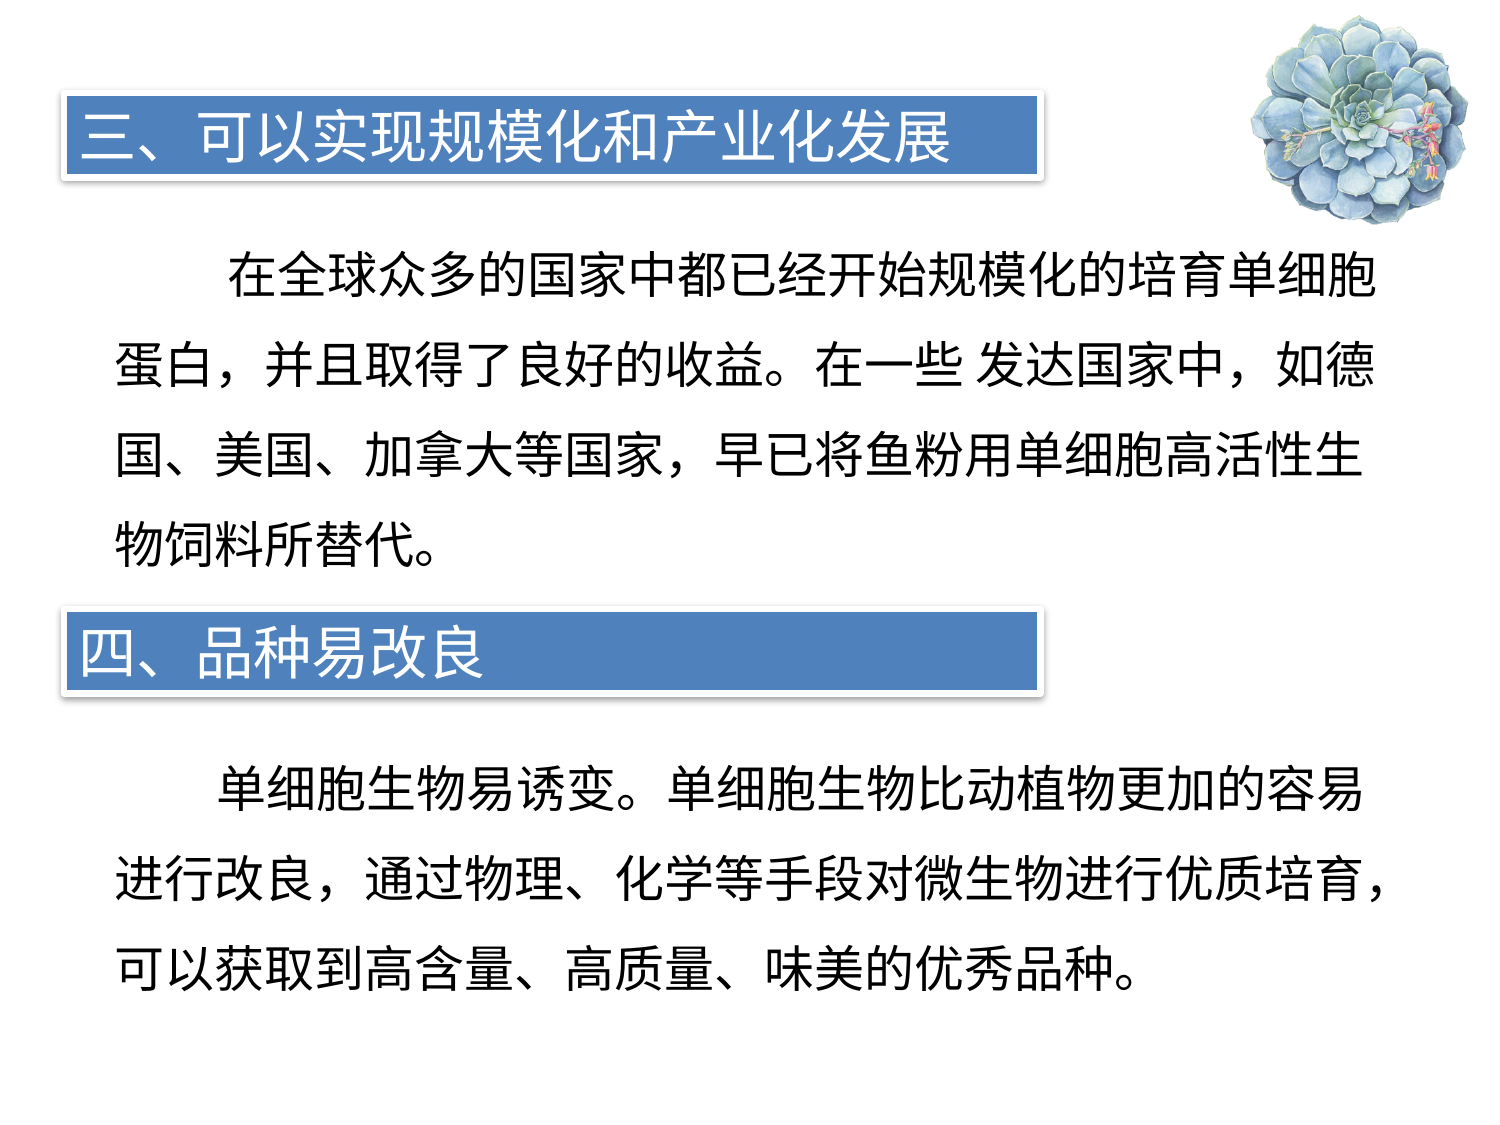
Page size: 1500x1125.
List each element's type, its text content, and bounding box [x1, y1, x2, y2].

text_box 四、品种易改良 [61, 606, 1044, 697]
text_box 三、可以实现规模化和产业化发展 [61, 90, 1044, 181]
text_box 单细胞生物易诱变。单细胞生物比动植物更加的容易进行改良，通过物理、化学等手段对微生物进行优质培育，可以获取到高含量、高质量、味美的优秀品种。 [99, 720, 1401, 1006]
text_box 在全球众多的国家中都已经开始规模化的培育单细胞蛋白，并且取得了良好的收益。在一些 发达国家中，如德国、美国、加拿大等国家，早已将鱼粉用单细胞高活性生物饲料所替代。 [99, 205, 1401, 581]
picture [1207, 0, 1500, 267]
